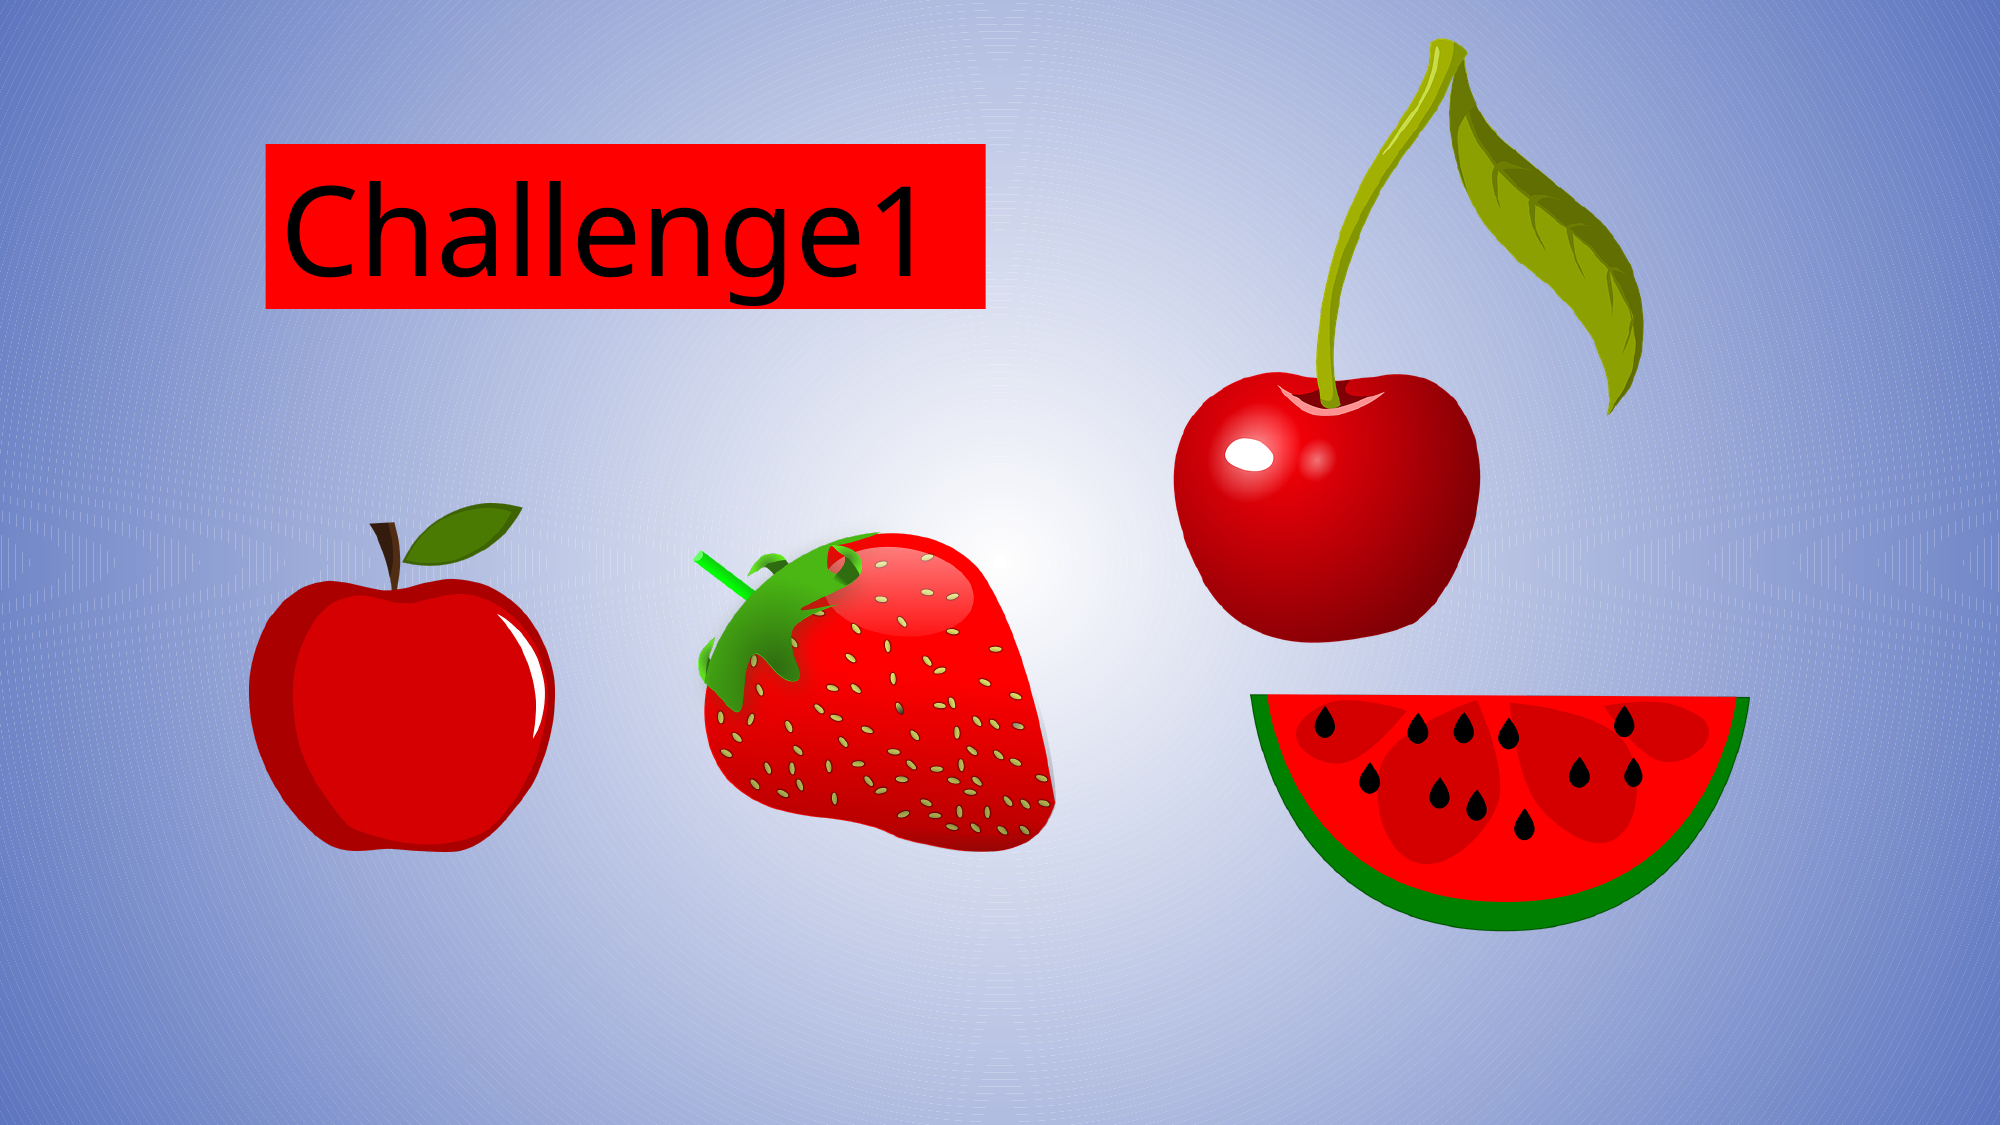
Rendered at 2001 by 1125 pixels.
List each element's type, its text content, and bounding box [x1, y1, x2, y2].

picture [683, 512, 1056, 852]
picture [249, 503, 555, 852]
picture [1249, 687, 1751, 938]
picture [1066, 0, 1751, 682]
text_box Challenge1 [265, 144, 986, 309]
